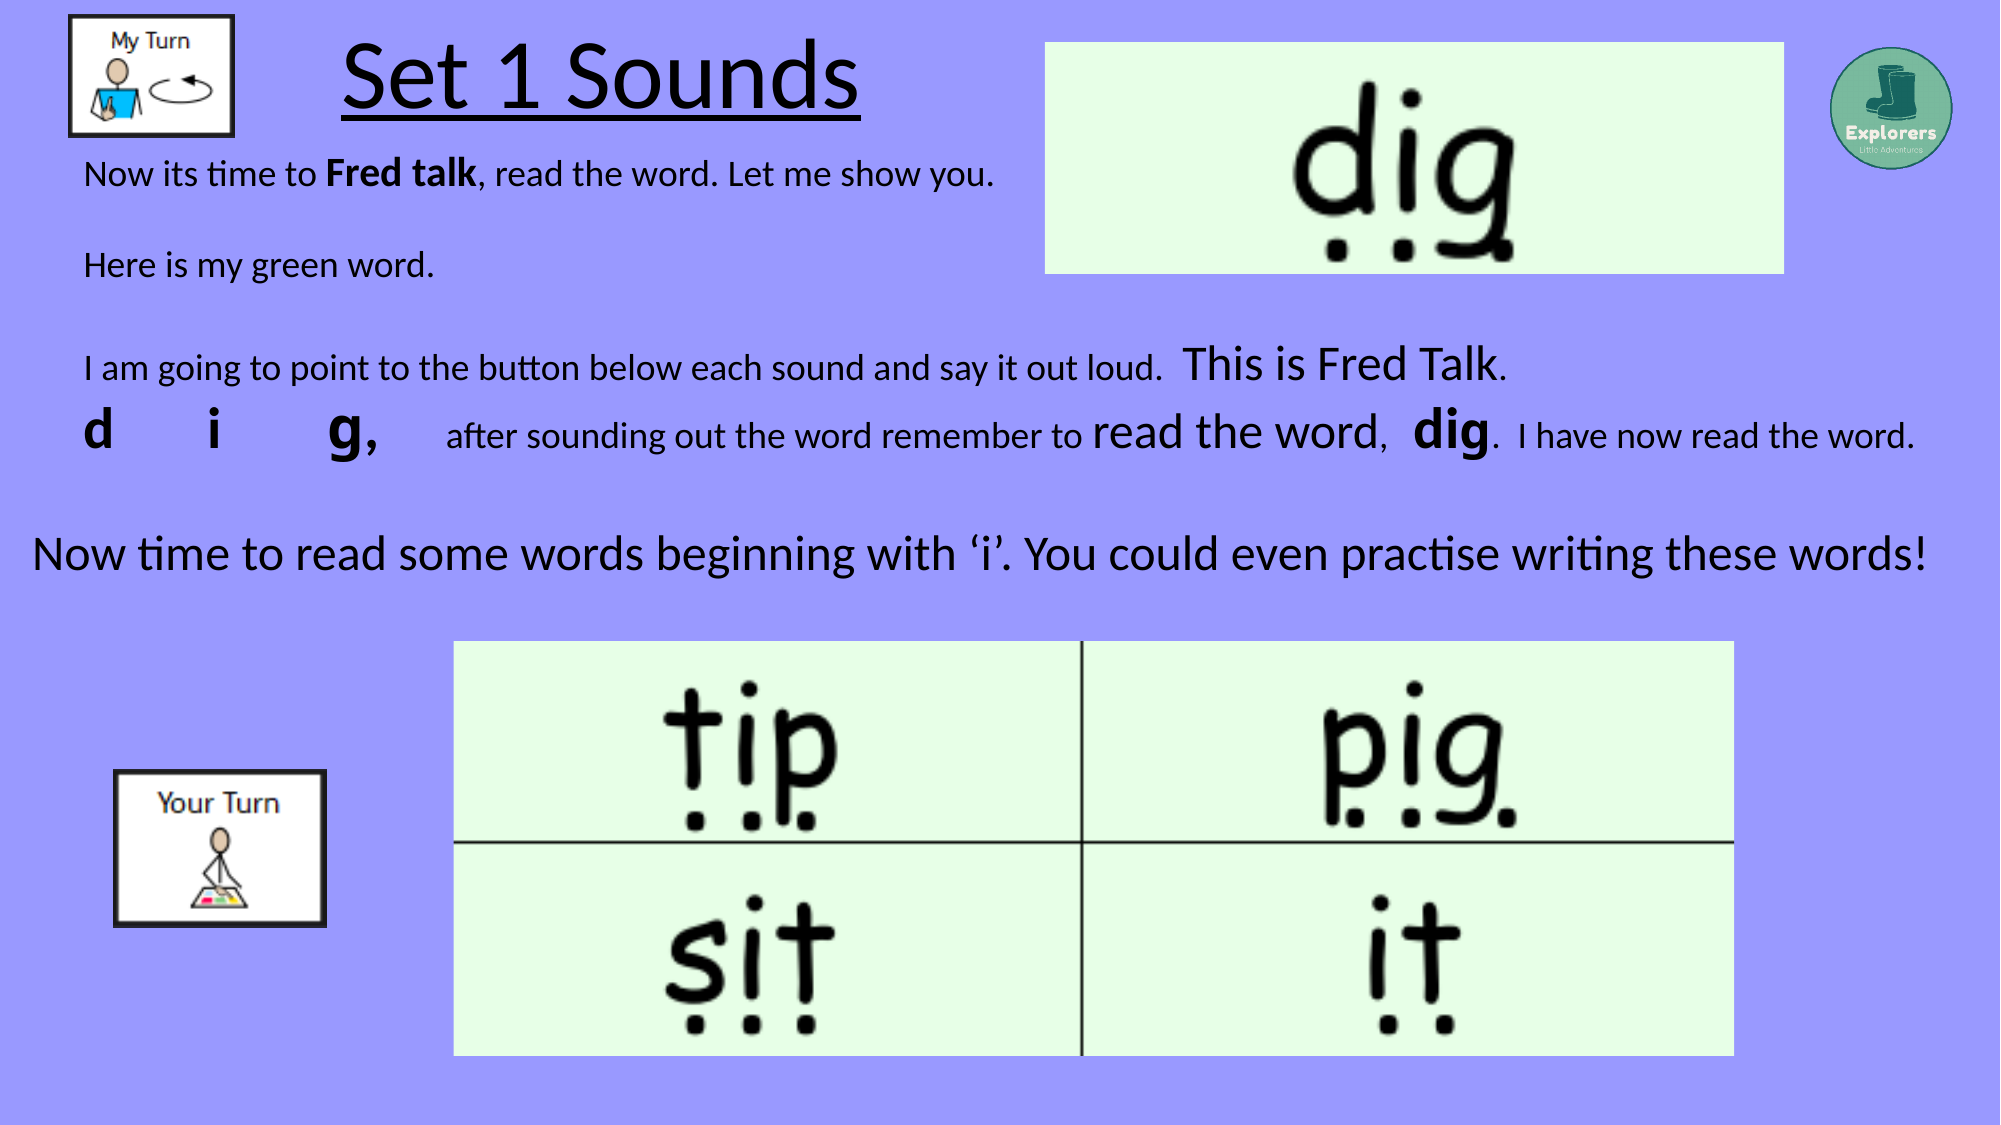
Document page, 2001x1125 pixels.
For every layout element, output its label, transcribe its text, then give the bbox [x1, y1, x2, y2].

picture [1799, 16, 1983, 200]
picture [68, 14, 235, 138]
text_box Now time to read some words beginning with ‘i’. You could even practise writing these words! [17, 512, 2000, 588]
picture [453, 641, 1735, 1056]
text_box Now its time to Fred talk, read the word. Let me show you. Here is my green word. I am going to point to the button below each sound and say it out loud. This is Fred Talk. d i g, after sounding out the word remember to read the word, dig. I have now read the word. [68, 137, 2000, 468]
picture [113, 769, 327, 928]
text_box Set 1 Sounds [326, 1, 1129, 137]
picture [1044, 42, 1785, 274]
